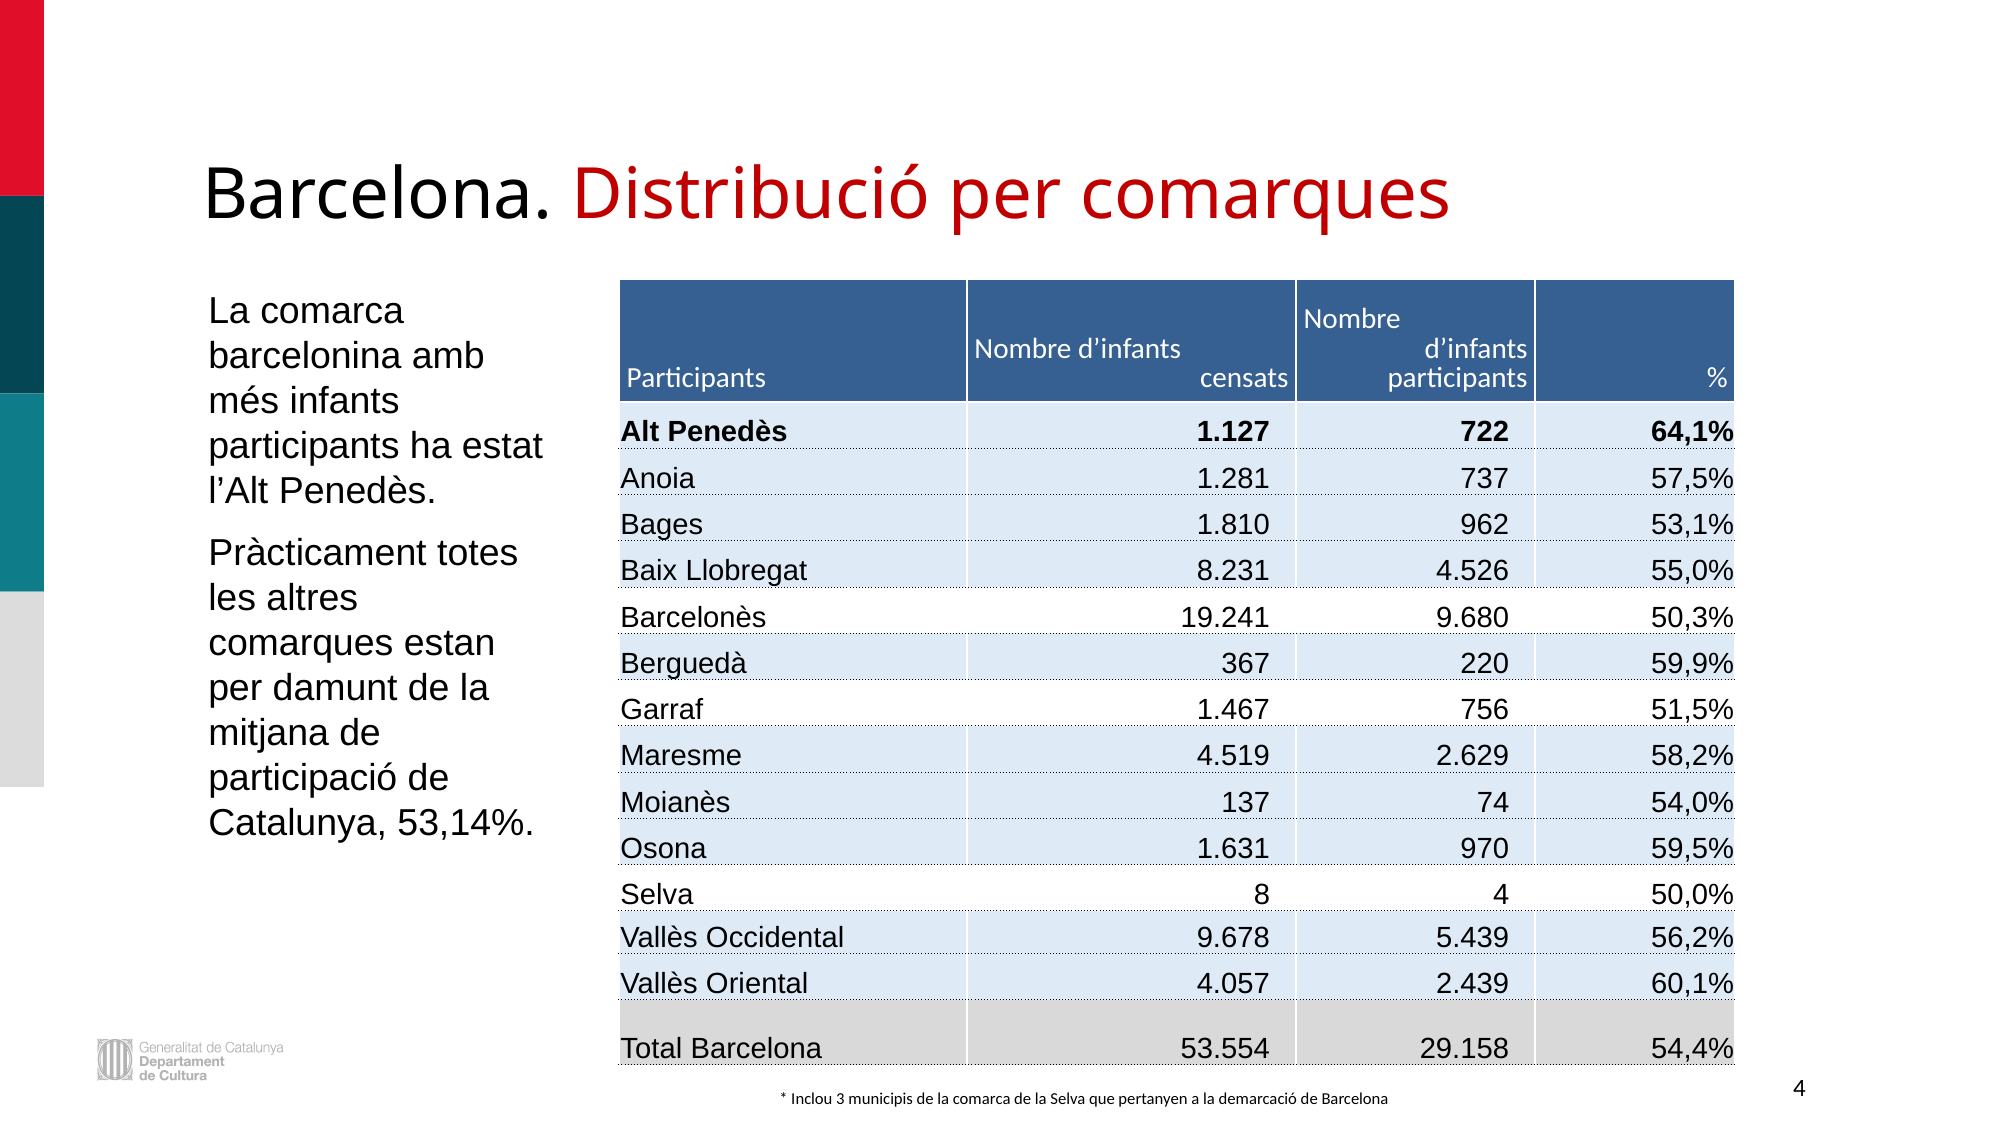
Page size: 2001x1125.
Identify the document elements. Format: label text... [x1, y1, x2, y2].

table_cell Vallès Oriental [620, 953, 966, 1000]
table_cell 53.554 [968, 1000, 1295, 1065]
table_cell 8 [968, 865, 1295, 911]
table_cell 74 [1297, 772, 1534, 819]
table_cell 1.810 [968, 495, 1295, 541]
table_cell 29.158 [1297, 1000, 1534, 1065]
table_cell 50,0% [1536, 865, 1734, 911]
table_cell 4.519 [968, 726, 1295, 772]
table_cell Alt Penedès [620, 403, 966, 448]
table_cell Total Barcelona [620, 1000, 966, 1065]
table_header Nombre d’infants participants [1297, 280, 1534, 401]
table_cell 367 [968, 633, 1295, 680]
table_cell 2.629 [1297, 726, 1534, 772]
table_header Nombre d’infants censats [968, 280, 1295, 401]
table_cell Moianès [620, 772, 966, 819]
picture [0, 394, 44, 787]
table_cell 2.439 [1297, 953, 1534, 1000]
picture [94, 1034, 290, 1083]
table_header Participants [620, 280, 966, 401]
table_cell 58,2% [1536, 726, 1734, 772]
table_cell 962 [1297, 495, 1534, 541]
table_cell 60,1% [1536, 953, 1734, 1000]
table_cell 51,5% [1536, 680, 1734, 726]
table_cell 737 [1297, 448, 1534, 495]
table_cell Garraf [620, 680, 966, 726]
table_cell Osona [620, 819, 966, 865]
table_cell 9.678 [968, 911, 1295, 953]
table_cell Vallès Occidental [620, 911, 966, 953]
table_header % [1536, 280, 1734, 401]
text_box * Inclou 3 municipis de la comarca de la Selva que pertanyen a la demarcació de Barcelona [771, 1080, 1537, 1116]
table_cell Baix Llobregat [620, 541, 966, 587]
text_box Barcelona. Distribució per comarques [194, 140, 1737, 240]
table_cell 55,0% [1536, 541, 1734, 587]
table_cell Bages [620, 495, 966, 541]
table_cell Maresme [620, 726, 966, 772]
table_cell Barcelonès [620, 587, 966, 633]
table_cell 59,5% [1536, 819, 1734, 865]
table_cell 970 [1297, 819, 1534, 865]
slide_number 4 [1784, 1062, 1814, 1110]
table_cell 1.281 [968, 448, 1295, 495]
table_cell 54,4% [1536, 1000, 1734, 1065]
text_box La comarca barcelonina amb més infants participants ha estat l’Alt Penedès. Pràcticament totes les altres comarques estan per damunt de la mitjana de participació de Catalunya, 53,14%. [200, 278, 558, 851]
table_cell 137 [968, 772, 1295, 819]
table_cell 50,3% [1536, 587, 1734, 633]
table_cell 1.467 [968, 680, 1295, 726]
table_cell 54,0% [1536, 772, 1734, 819]
table_cell 19.241 [968, 587, 1295, 633]
table_cell 4.057 [968, 953, 1295, 1000]
table_cell 756 [1297, 680, 1534, 726]
table_cell Anoia [620, 448, 966, 495]
table_cell 53,1% [1536, 495, 1734, 541]
table_cell 59,9% [1536, 633, 1734, 680]
table_cell 57,5% [1536, 448, 1734, 495]
table_cell 722 [1297, 403, 1534, 448]
table_cell 64,1% [1536, 403, 1734, 448]
table_cell 220 [1297, 633, 1534, 680]
table_cell 5.439 [1297, 911, 1534, 953]
table_cell Selva [620, 865, 966, 911]
table_cell 1.631 [968, 819, 1295, 865]
table_cell Berguedà [620, 633, 966, 680]
table_cell 9.680 [1297, 587, 1534, 633]
table_cell 4.526 [1297, 541, 1534, 587]
table_cell 4 [1297, 865, 1534, 911]
table_cell 8.231 [968, 541, 1295, 587]
table_cell 1.127 [968, 403, 1295, 448]
table_cell 56,2% [1536, 911, 1734, 953]
picture [0, 0, 44, 195]
